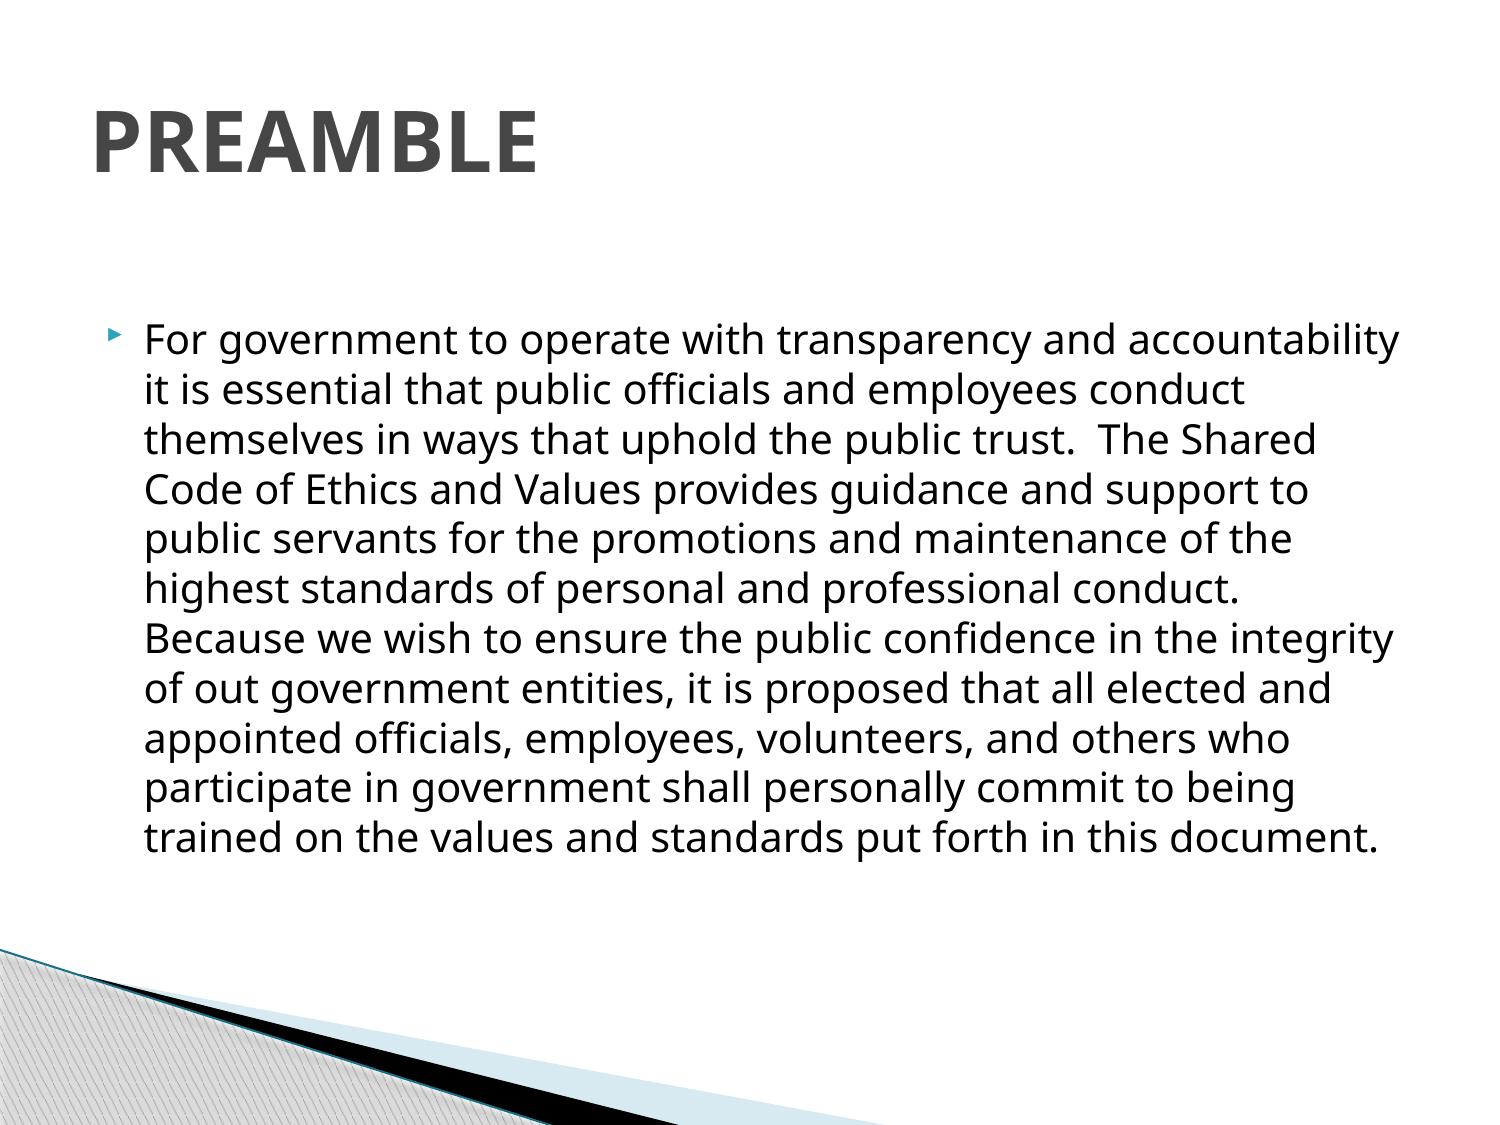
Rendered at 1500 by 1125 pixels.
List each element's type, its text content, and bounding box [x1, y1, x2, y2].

title PREAMBLE [75, 45, 1425, 233]
list For government to operate with transparency and accountability it is essential that public officials and employees conduct themselves in ways that uphold the public trust. The Shared Code of Ethics and Values provides guidance and support to public servants for the promotions and maintenance of the highest standards of personal and professional conduct. Because we wish to ensure the public confidence in the integrity of out government entities, it is proposed that all elected and appointed officials, employees, volunteers, and others who participate in government shall personally commit to being trained on the values and standards put forth in this document. [75, 243, 1425, 986]
